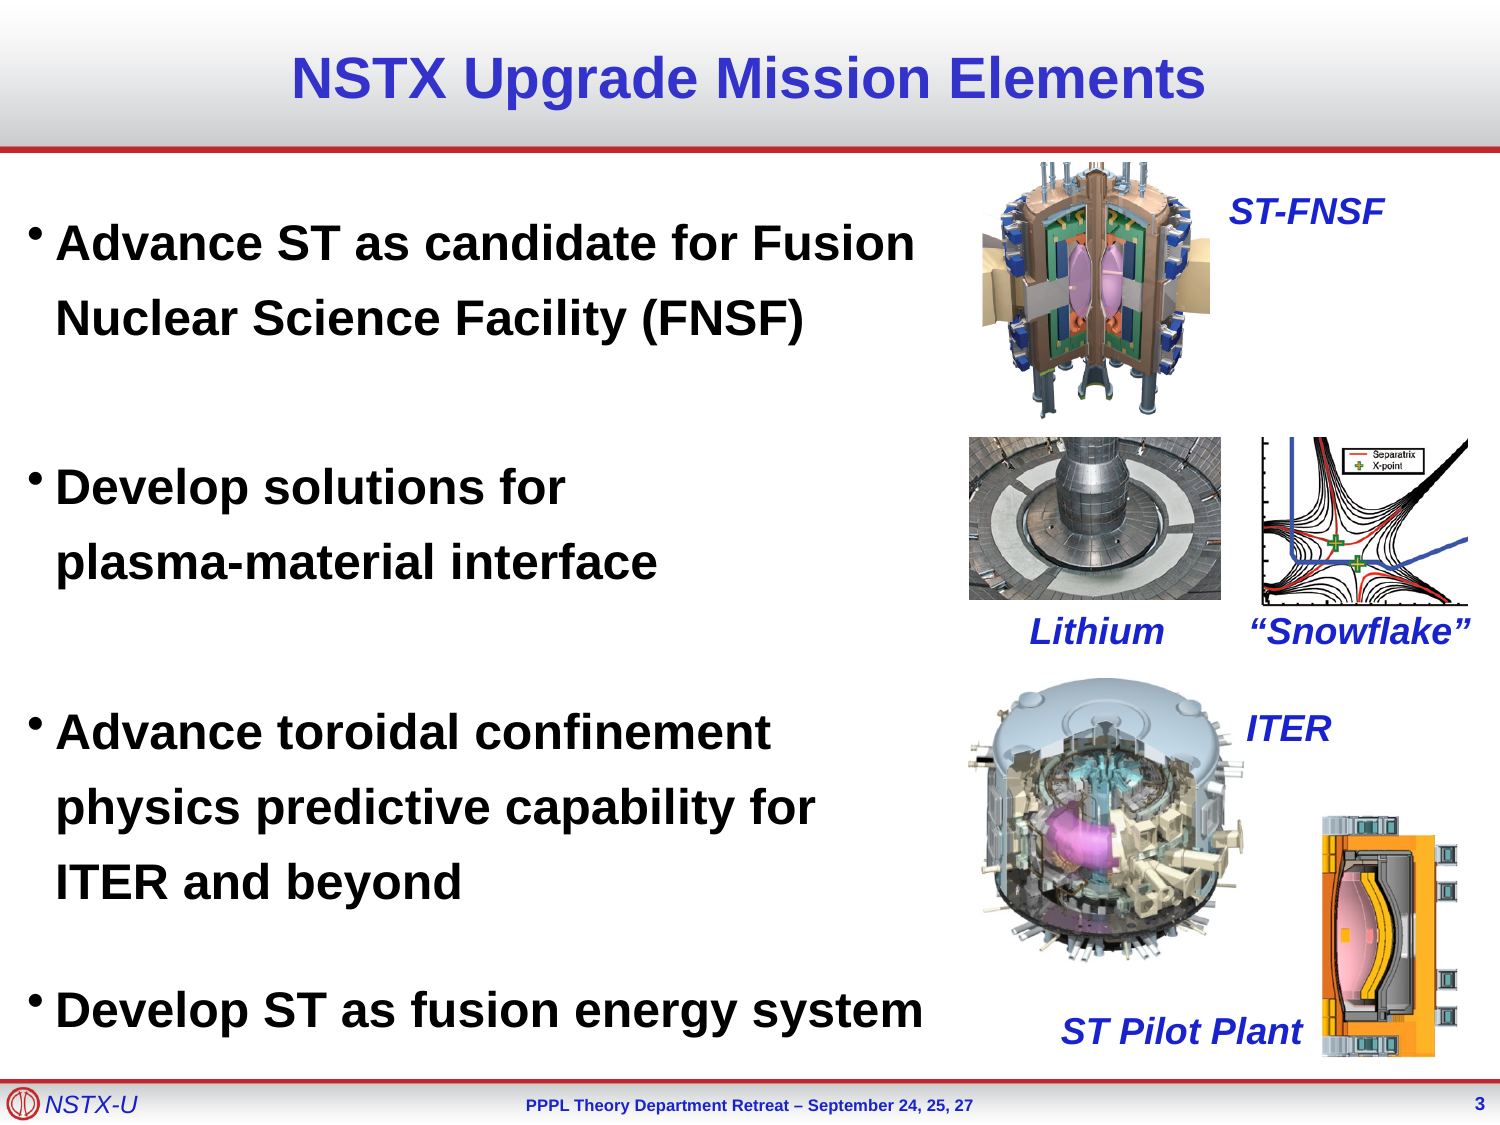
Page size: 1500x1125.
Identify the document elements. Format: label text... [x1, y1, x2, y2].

picture [969, 437, 1221, 601]
text_box ST Pilot Plant [1044, 999, 1314, 1060]
picture [1257, 437, 1468, 610]
picture [1319, 812, 1459, 1060]
text_box Lithium [1014, 609, 1181, 653]
text_box “Snowflake” [1233, 600, 1487, 653]
title NSTX Upgrade Mission Elements [0, 0, 1500, 151]
picture [968, 678, 1244, 963]
picture [0, 1079, 1500, 1125]
text_box Advance ST as candidate for Fusion Nuclear Science Facility (FNSF) Develop solutions for plasma-material interface Advance toroidal confinement physics predictive capability for ITER and beyond Develop ST as fusion energy system [12, 187, 950, 1063]
text_box ITER [1247, 696, 1347, 750]
text_box ST-FNSF [1217, 187, 1420, 233]
picture [974, 162, 1213, 420]
